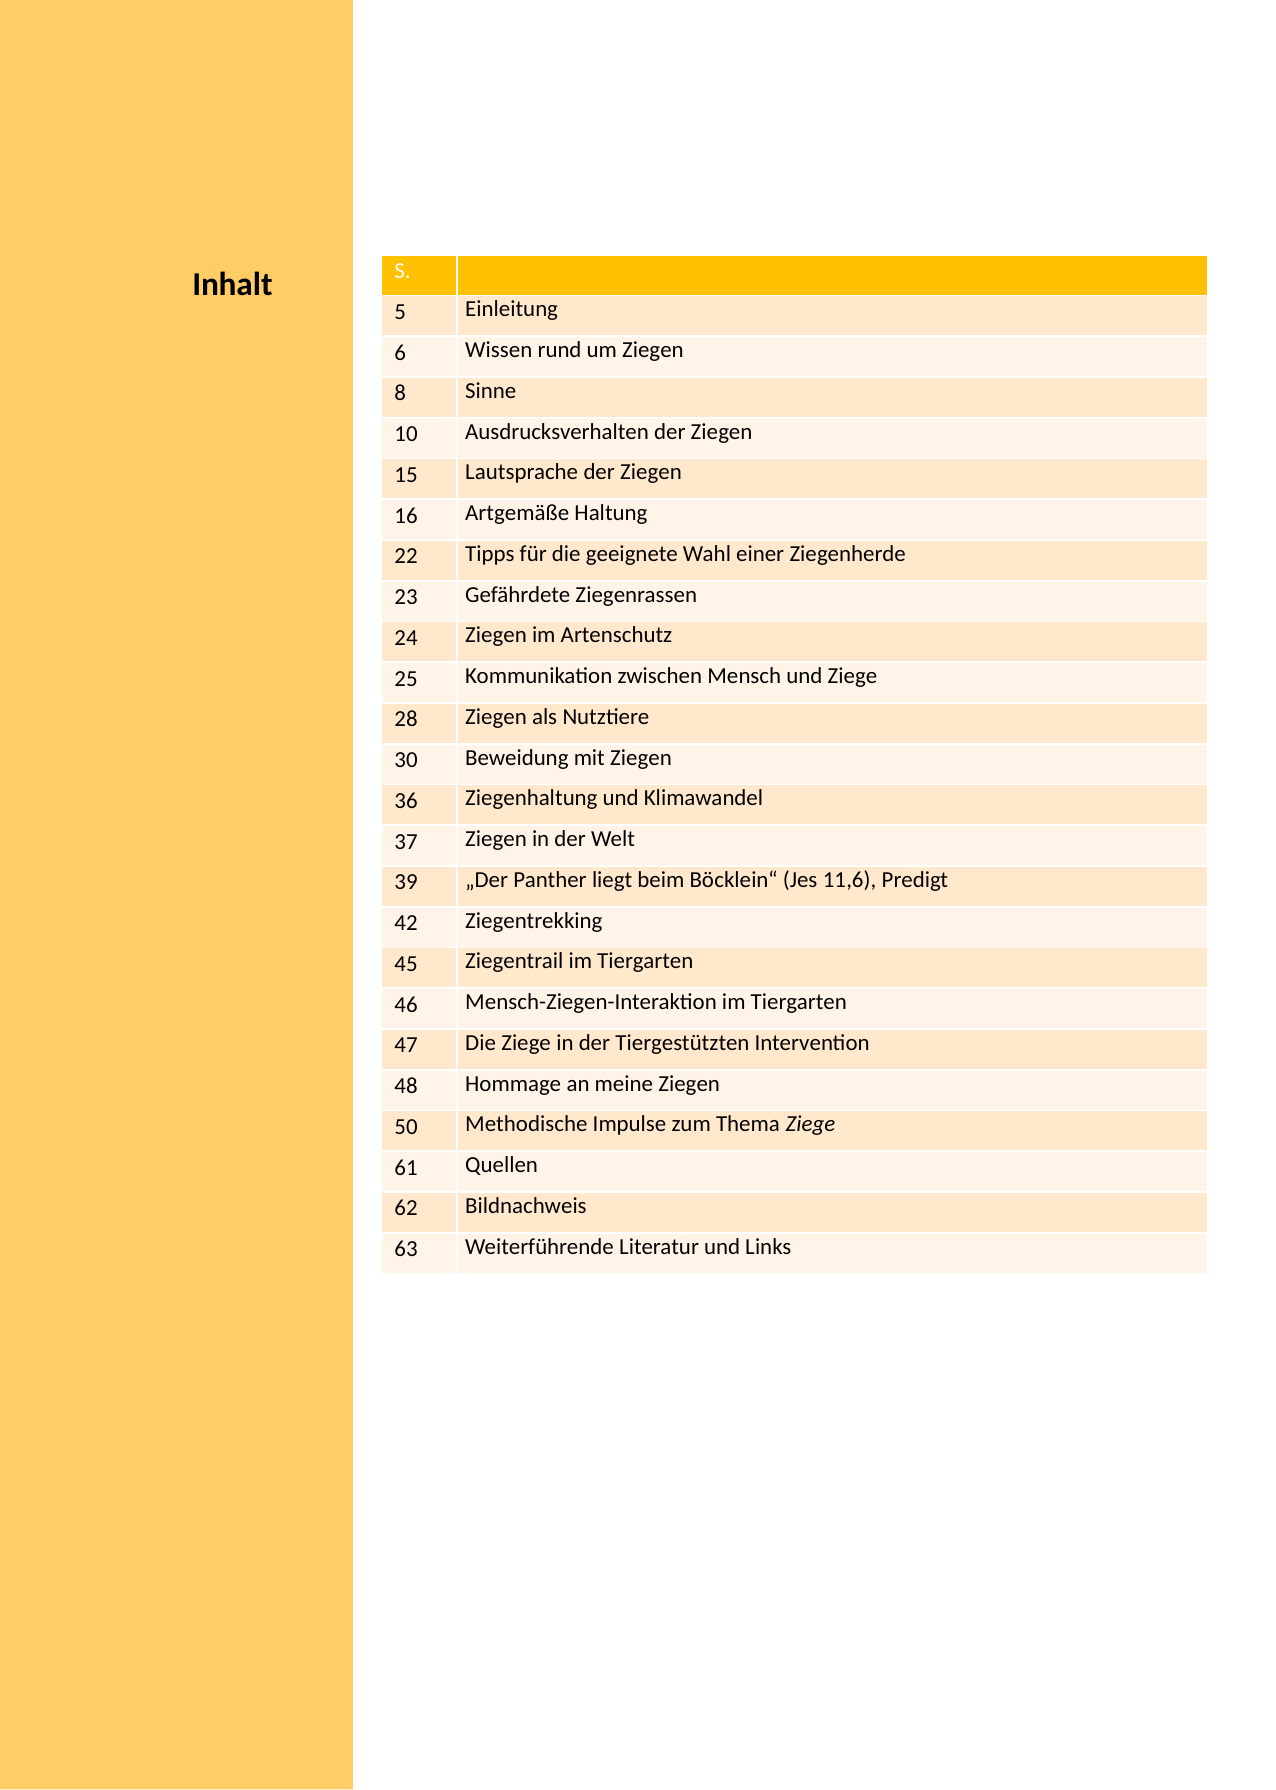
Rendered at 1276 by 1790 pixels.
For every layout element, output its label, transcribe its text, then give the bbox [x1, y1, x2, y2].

table_cell Ziegenhaltung und Klimawandel [458, 785, 1207, 824]
table_cell Die Ziege in der Tiergestützten Intervention [458, 1030, 1207, 1069]
table_cell Weiterführende Literatur und Links [458, 1234, 1207, 1273]
table_cell 8 [382, 378, 456, 417]
table_cell Quellen [458, 1152, 1207, 1191]
table_cell Ziegentrekking [458, 908, 1207, 947]
table_cell 47 [382, 1030, 456, 1069]
table_cell 63 [382, 1234, 456, 1273]
table_cell Bildnachweis [458, 1193, 1207, 1232]
table_cell Sinne [458, 378, 1207, 417]
table_cell Ziegen in der Welt [458, 826, 1207, 865]
table_cell Einleitung [458, 296, 1207, 335]
table_cell 10 [382, 419, 456, 458]
table_header [458, 256, 1207, 295]
table_cell 48 [382, 1071, 456, 1110]
table_cell Kommunikation zwischen Mensch und Ziege [458, 663, 1207, 702]
table_cell 61 [382, 1152, 456, 1191]
table_cell „Der Panther liegt beim Böcklein“ (Jes 11,6), Predigt [458, 867, 1207, 906]
table_cell 25 [382, 663, 456, 702]
table_cell Ziegentrail im Tiergarten [458, 948, 1207, 987]
table_cell Tipps für die geeignete Wahl einer Ziegenherde [458, 541, 1207, 580]
table_cell Methodische Impulse zum Thema Ziege [458, 1111, 1207, 1150]
table_cell 50 [382, 1111, 456, 1150]
table_cell 46 [382, 989, 456, 1028]
table_cell Ziegen im Artenschutz [458, 622, 1207, 661]
table_cell 62 [382, 1193, 456, 1232]
table_cell 23 [382, 582, 456, 621]
table_cell 36 [382, 785, 456, 824]
text_box Inhalt [177, 254, 288, 310]
table_header S. [382, 256, 456, 295]
table_cell 45 [382, 948, 456, 987]
table_cell Lautsprache der Ziegen [458, 459, 1207, 498]
text_box [0, 0, 354, 1790]
table_cell Beweidung mit Ziegen [458, 745, 1207, 784]
table_cell 28 [382, 704, 456, 743]
table_cell Mensch-Ziegen-Interaktion im Tiergarten [458, 989, 1207, 1028]
table_cell 15 [382, 459, 456, 498]
table_cell Ausdrucksverhalten der Ziegen [458, 419, 1207, 458]
table_cell 16 [382, 500, 456, 539]
table_cell 5 [382, 296, 456, 335]
table_cell 6 [382, 337, 456, 376]
table_cell 42 [382, 908, 456, 947]
table_cell Artgemäße Haltung [458, 500, 1207, 539]
table_cell 24 [382, 622, 456, 661]
table_cell Wissen rund um Ziegen [458, 337, 1207, 376]
table_cell 30 [382, 745, 456, 784]
table_cell 22 [382, 541, 456, 580]
table_cell 39 [382, 867, 456, 906]
table_cell Ziegen als Nutztiere [458, 704, 1207, 743]
table_cell Hommage an meine Ziegen [458, 1071, 1207, 1110]
table_cell 37 [382, 826, 456, 865]
table_cell Gefährdete Ziegenrassen [458, 582, 1207, 621]
